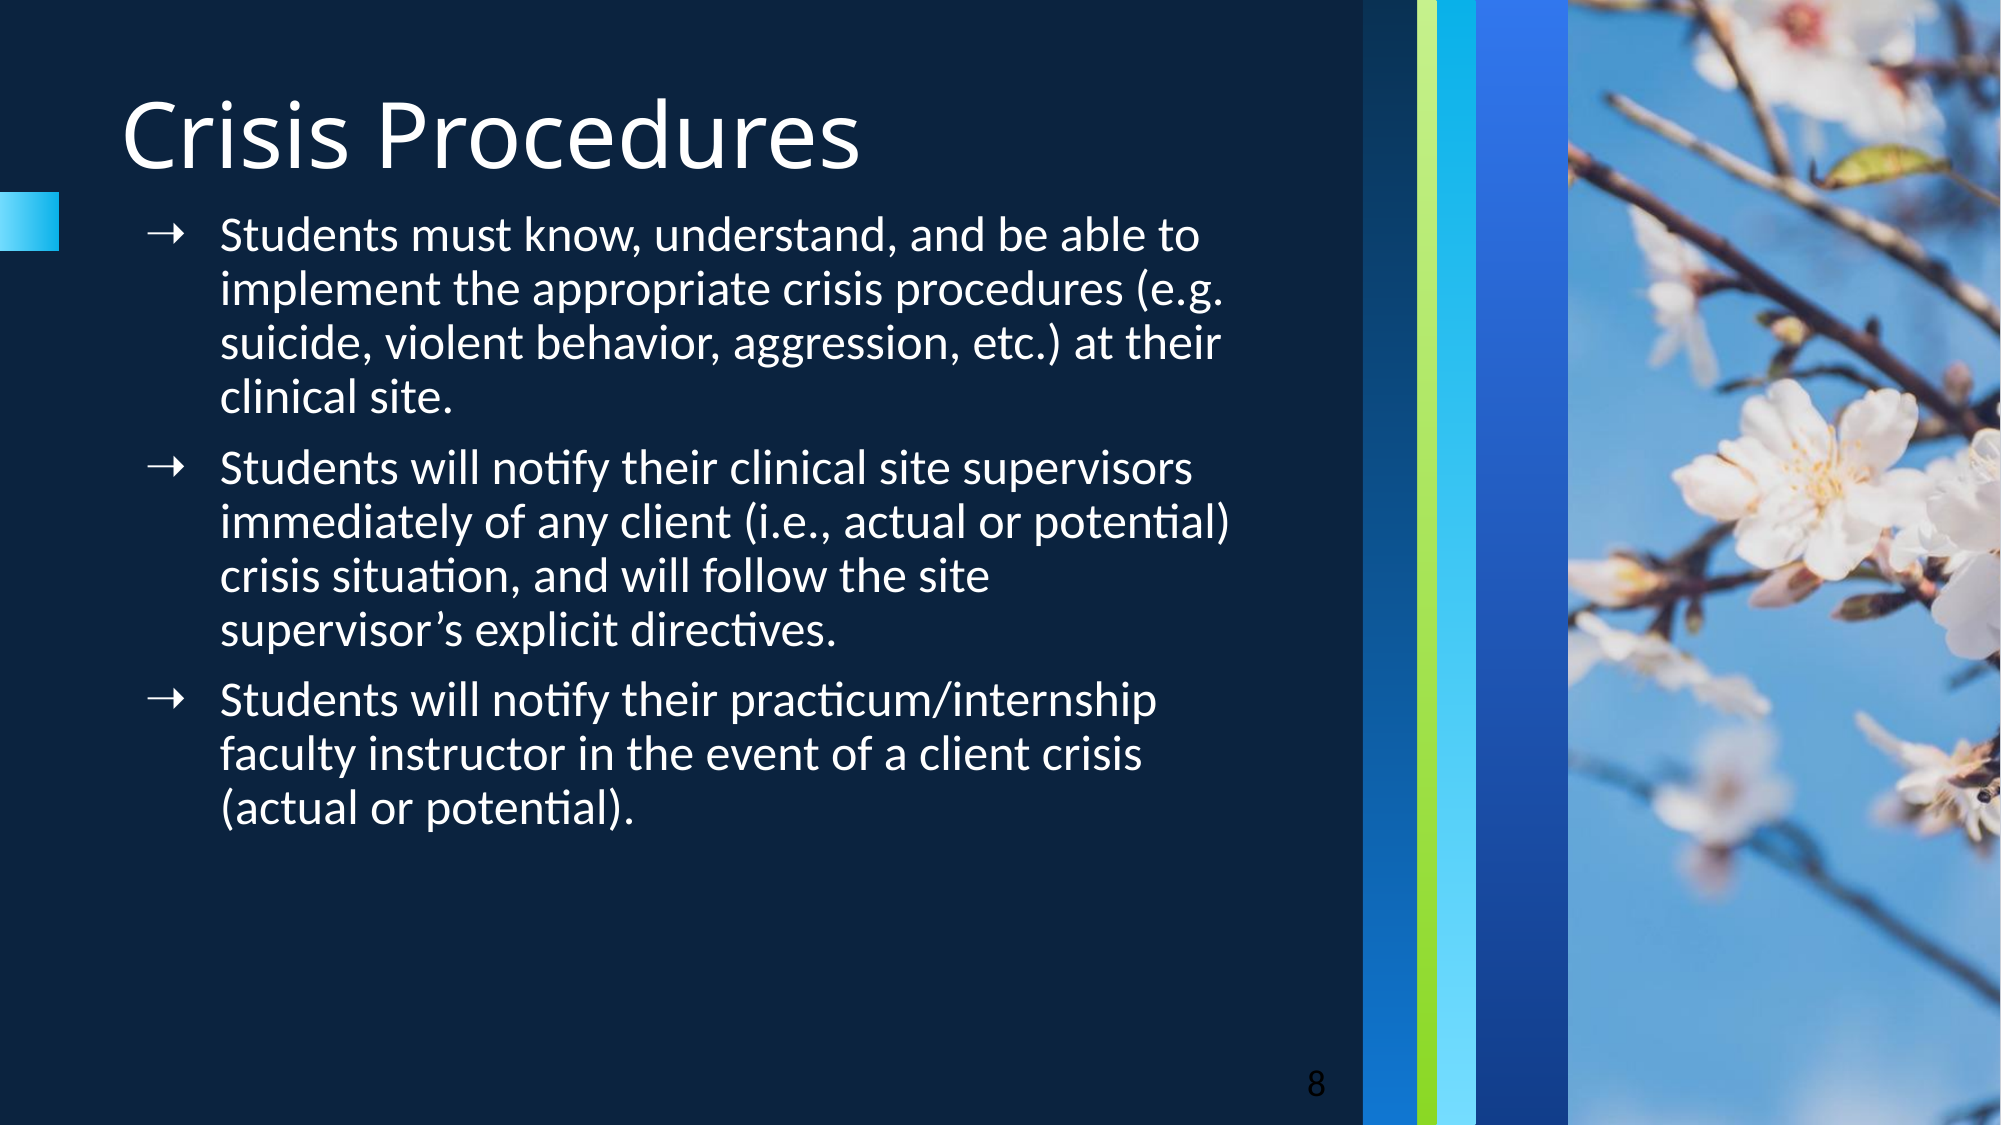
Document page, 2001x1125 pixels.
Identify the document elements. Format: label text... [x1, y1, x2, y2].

title Crisis Procedures [99, 49, 1260, 188]
picture [0, 0, 1363, 1125]
picture [1567, 0, 2001, 1125]
slide_number 8 [1226, 1038, 1347, 1125]
list Students must know, understand, and be able to implement the appropriate crisis procedures (e.g. suicide, violent behavior, aggression, etc.) at their clinical site. Students will notify their clinical site supervisors immediately of any client (i.e., actual or potential) crisis situation, and will follow the site supervisor’s explicit directives. Students will notify their practicum/internship faculty instructor in the event of a client crisis (actual or potential). [99, 188, 1260, 1067]
